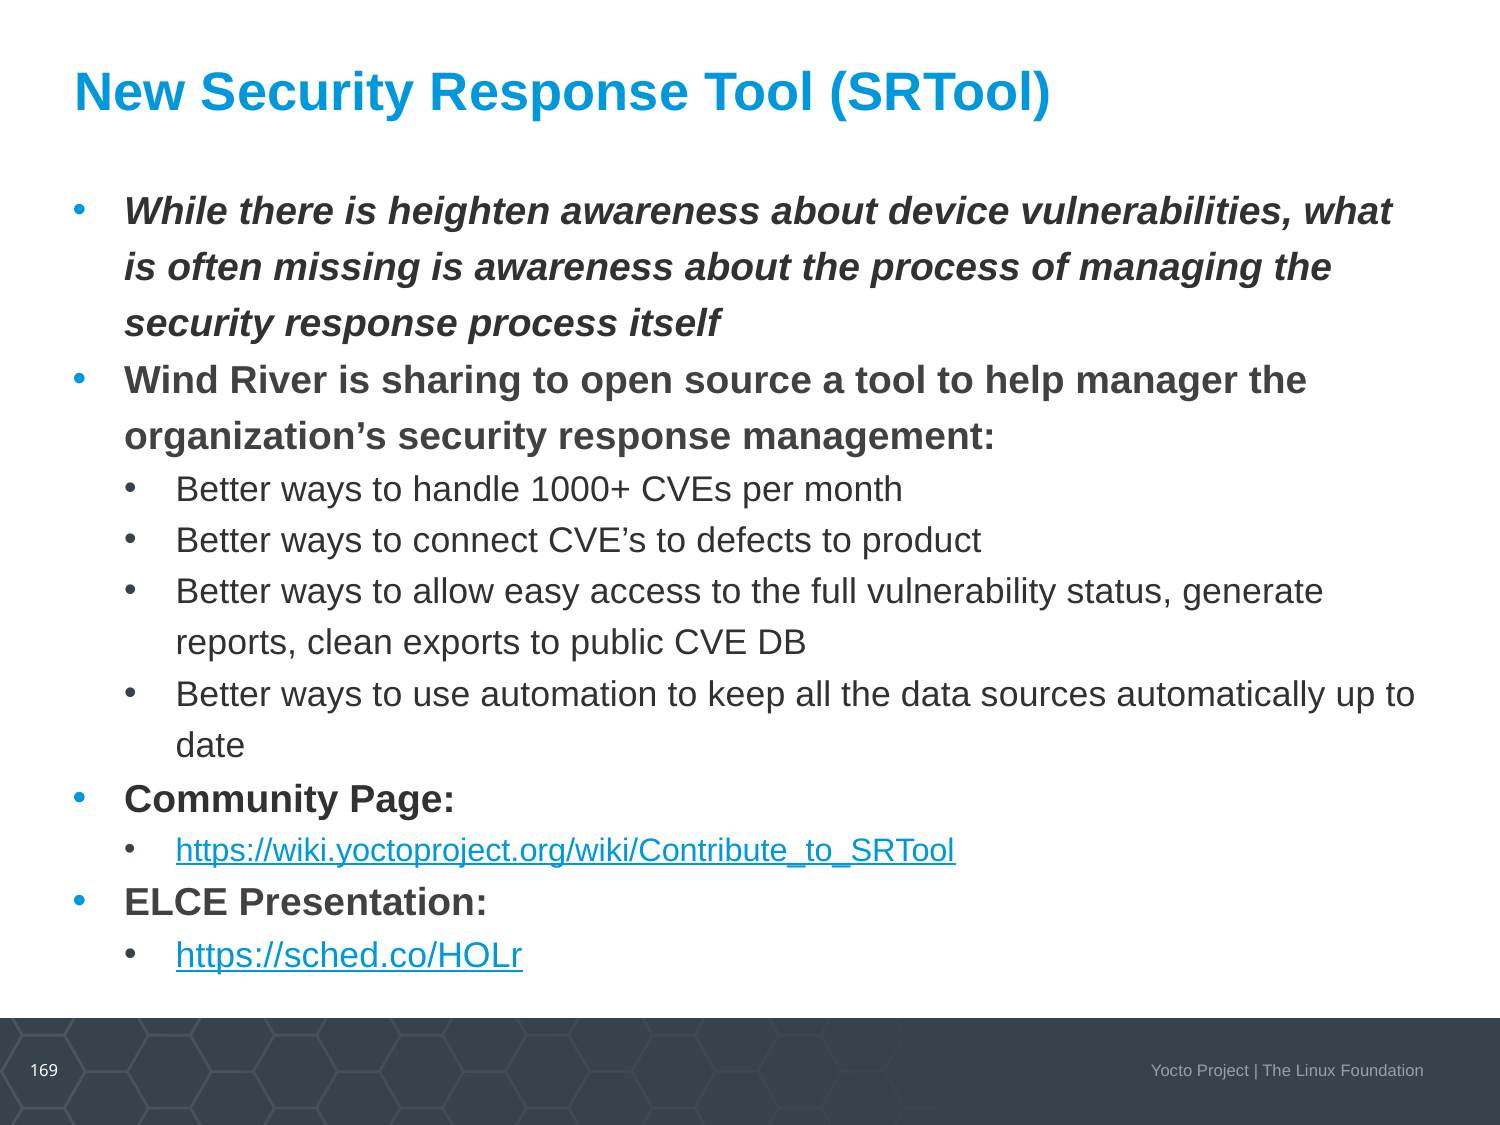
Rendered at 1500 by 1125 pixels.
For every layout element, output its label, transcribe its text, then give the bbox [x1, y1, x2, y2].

title New Security Response Tool (SRTool) [74, 67, 1425, 156]
picture [0, 0, 1500, 1125]
list While there is heighten awareness about device vulnerabilities, what is often missing is awareness about the process of managing the security response process itself Wind River is sharing to open source a tool to help manager the organization’s security response management: Better ways to handle 1000+ CVEs per month Better ways to connect CVE’s to defects to product Better ways to allow easy access to the full vulnerability status, generate reports, clean exports to public CVE DB Better ways to use automation to keep all the data sources automatically up to date Community Page: https://wiki.yoctoproject.org/wiki/Contribute_to_SRTool ELCE Presentation: https://sched.co/HOLr [72, 176, 1423, 984]
